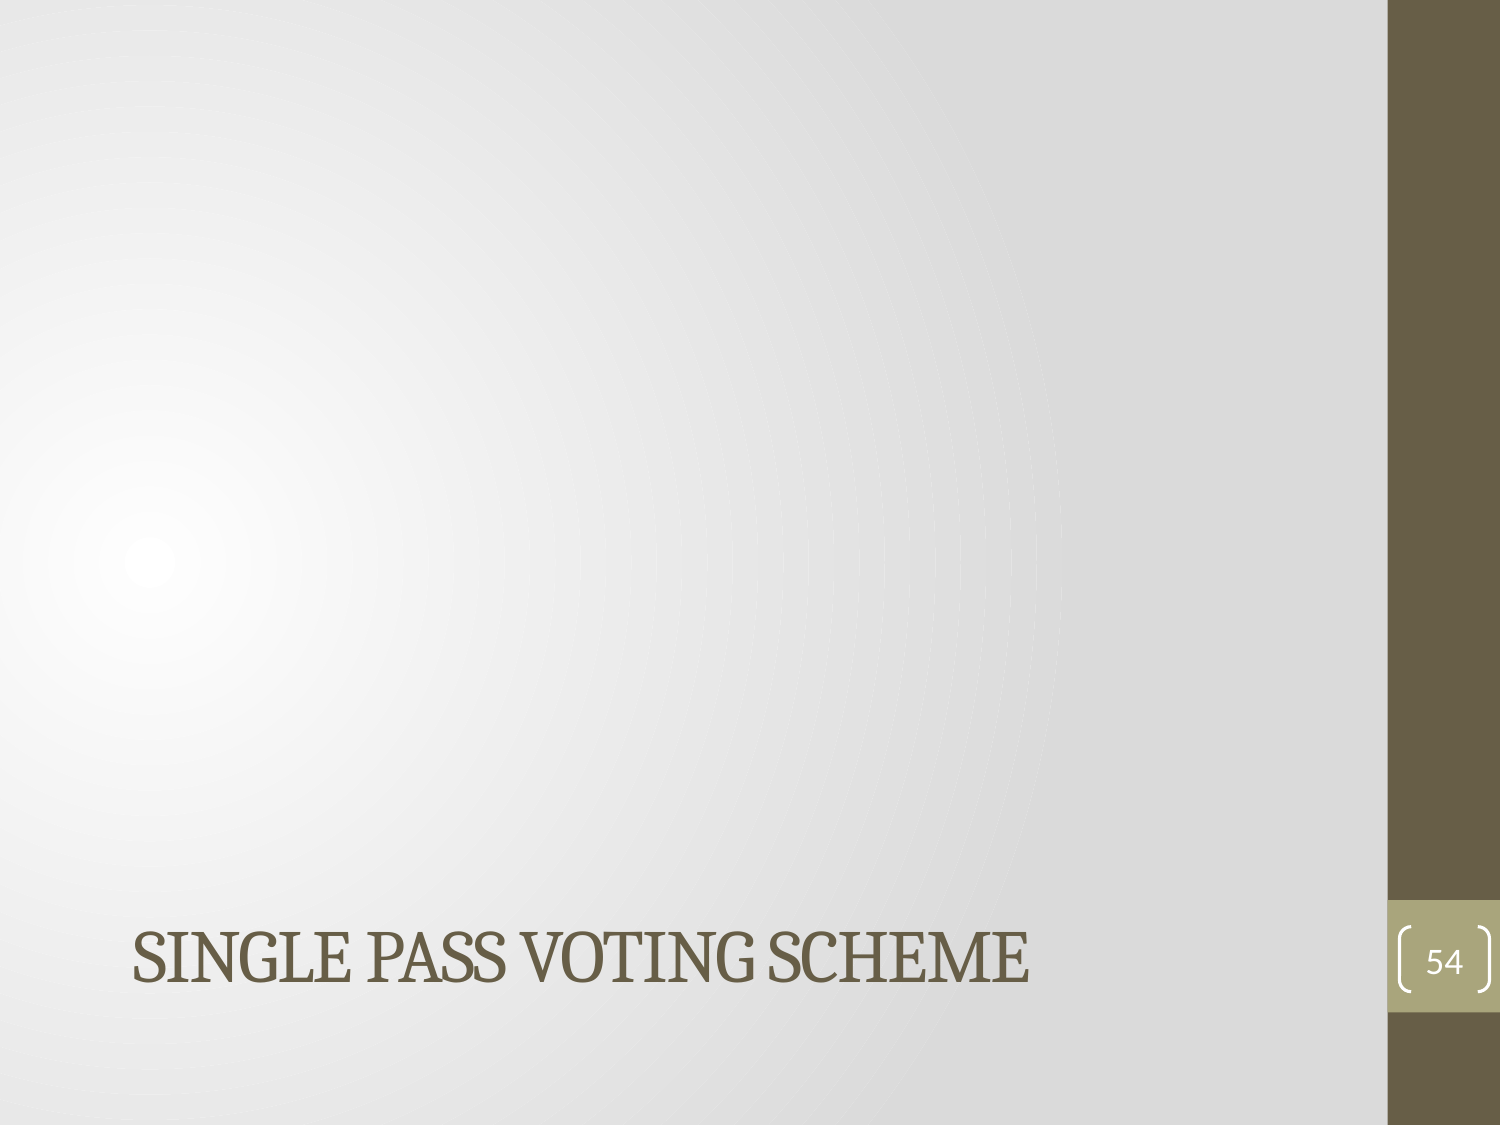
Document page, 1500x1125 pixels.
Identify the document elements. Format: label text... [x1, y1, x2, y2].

slide_number 54 [1397, 925, 1492, 994]
title Single pass voting scheme [118, 900, 1375, 1092]
